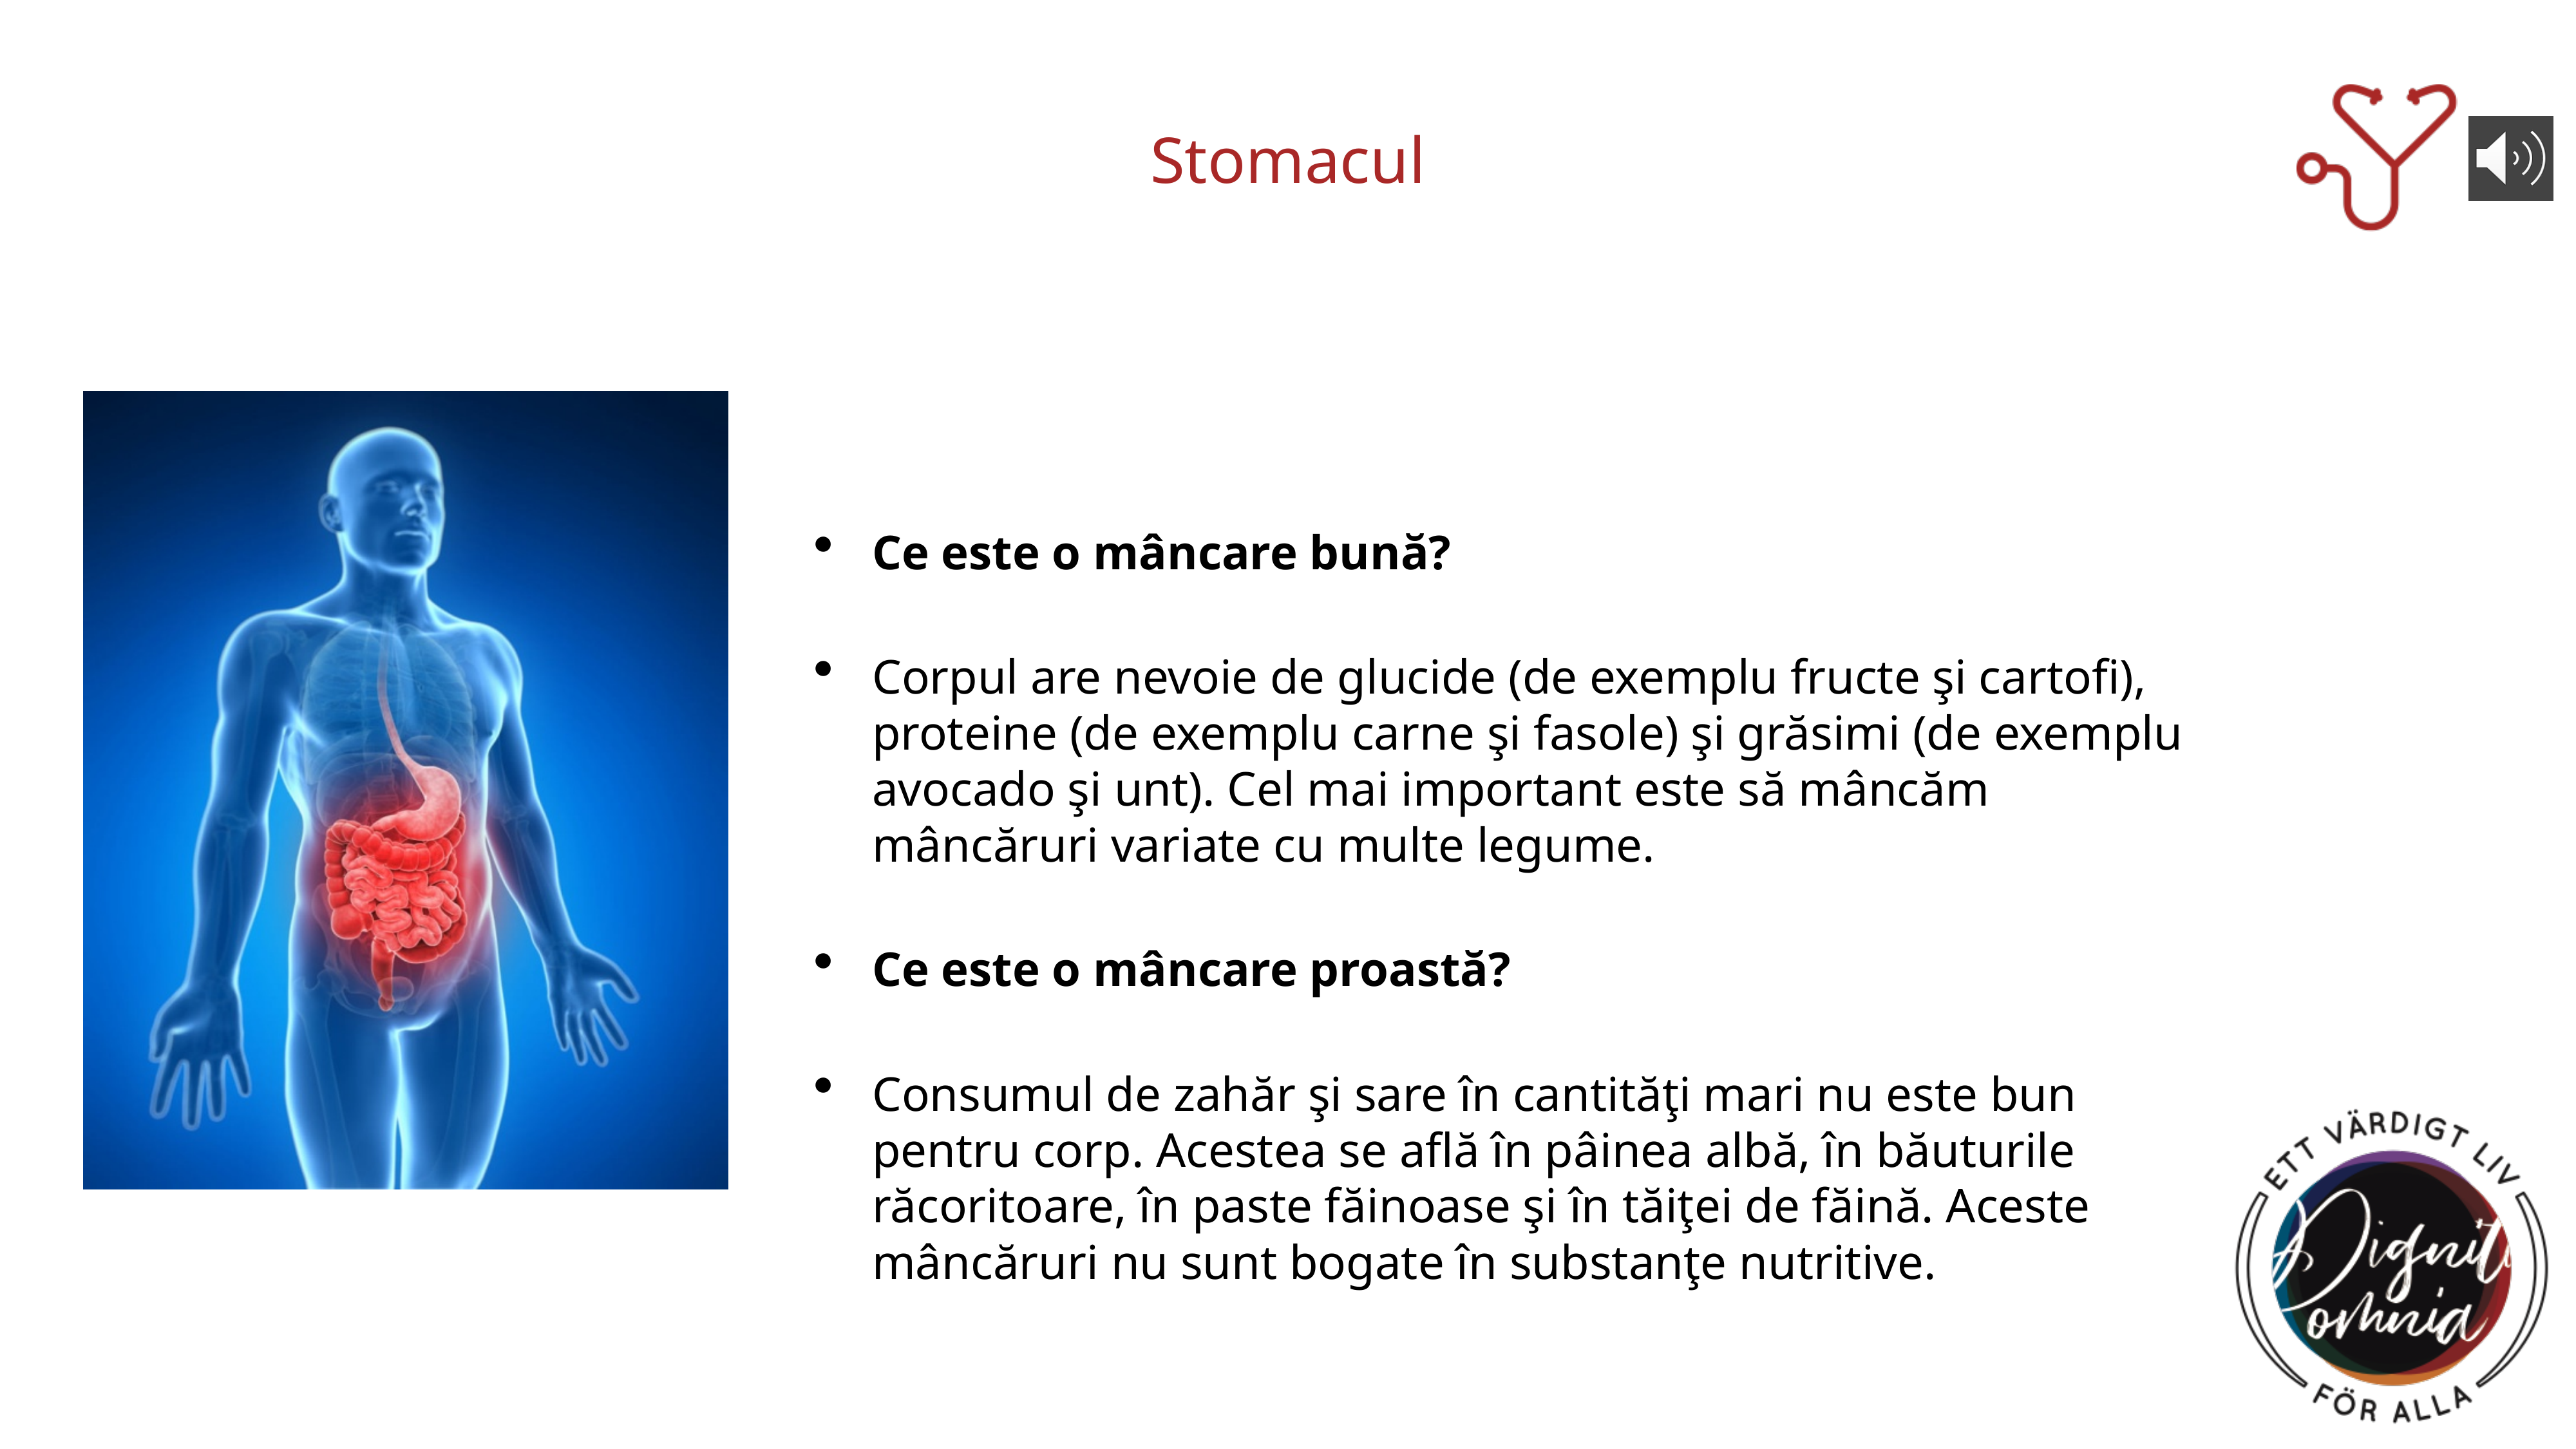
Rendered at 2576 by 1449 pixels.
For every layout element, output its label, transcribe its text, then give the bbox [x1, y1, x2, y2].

picture [2398, 84, 2458, 232]
title Stomacul [178, 37, 2398, 279]
picture [82, 391, 729, 1189]
list Ce este o mâncare bună? Corpul are nevoie de glucide (de exemplu fructe şi cartofi), proteine (de exemplu carne şi fasole) şi grăsimi (de exemplu avocado şi unt). Cel mai important este să mâncăm mâncăruri variate cu multe legume. Ce este o mâncare proastă? Consumul de zahăr şi sare în cantităţi mari nu este bun pentru corp. Acestea se află în pâinea albă, în băuturile răcoritoare, în paste făinoase şi în tăiţei de făină. Aceste mâncăruri nu sunt bogate în substanţe nutritive. [808, 334, 2235, 1352]
picture [2206, 1081, 2576, 1449]
picture [2467, 115, 2554, 202]
